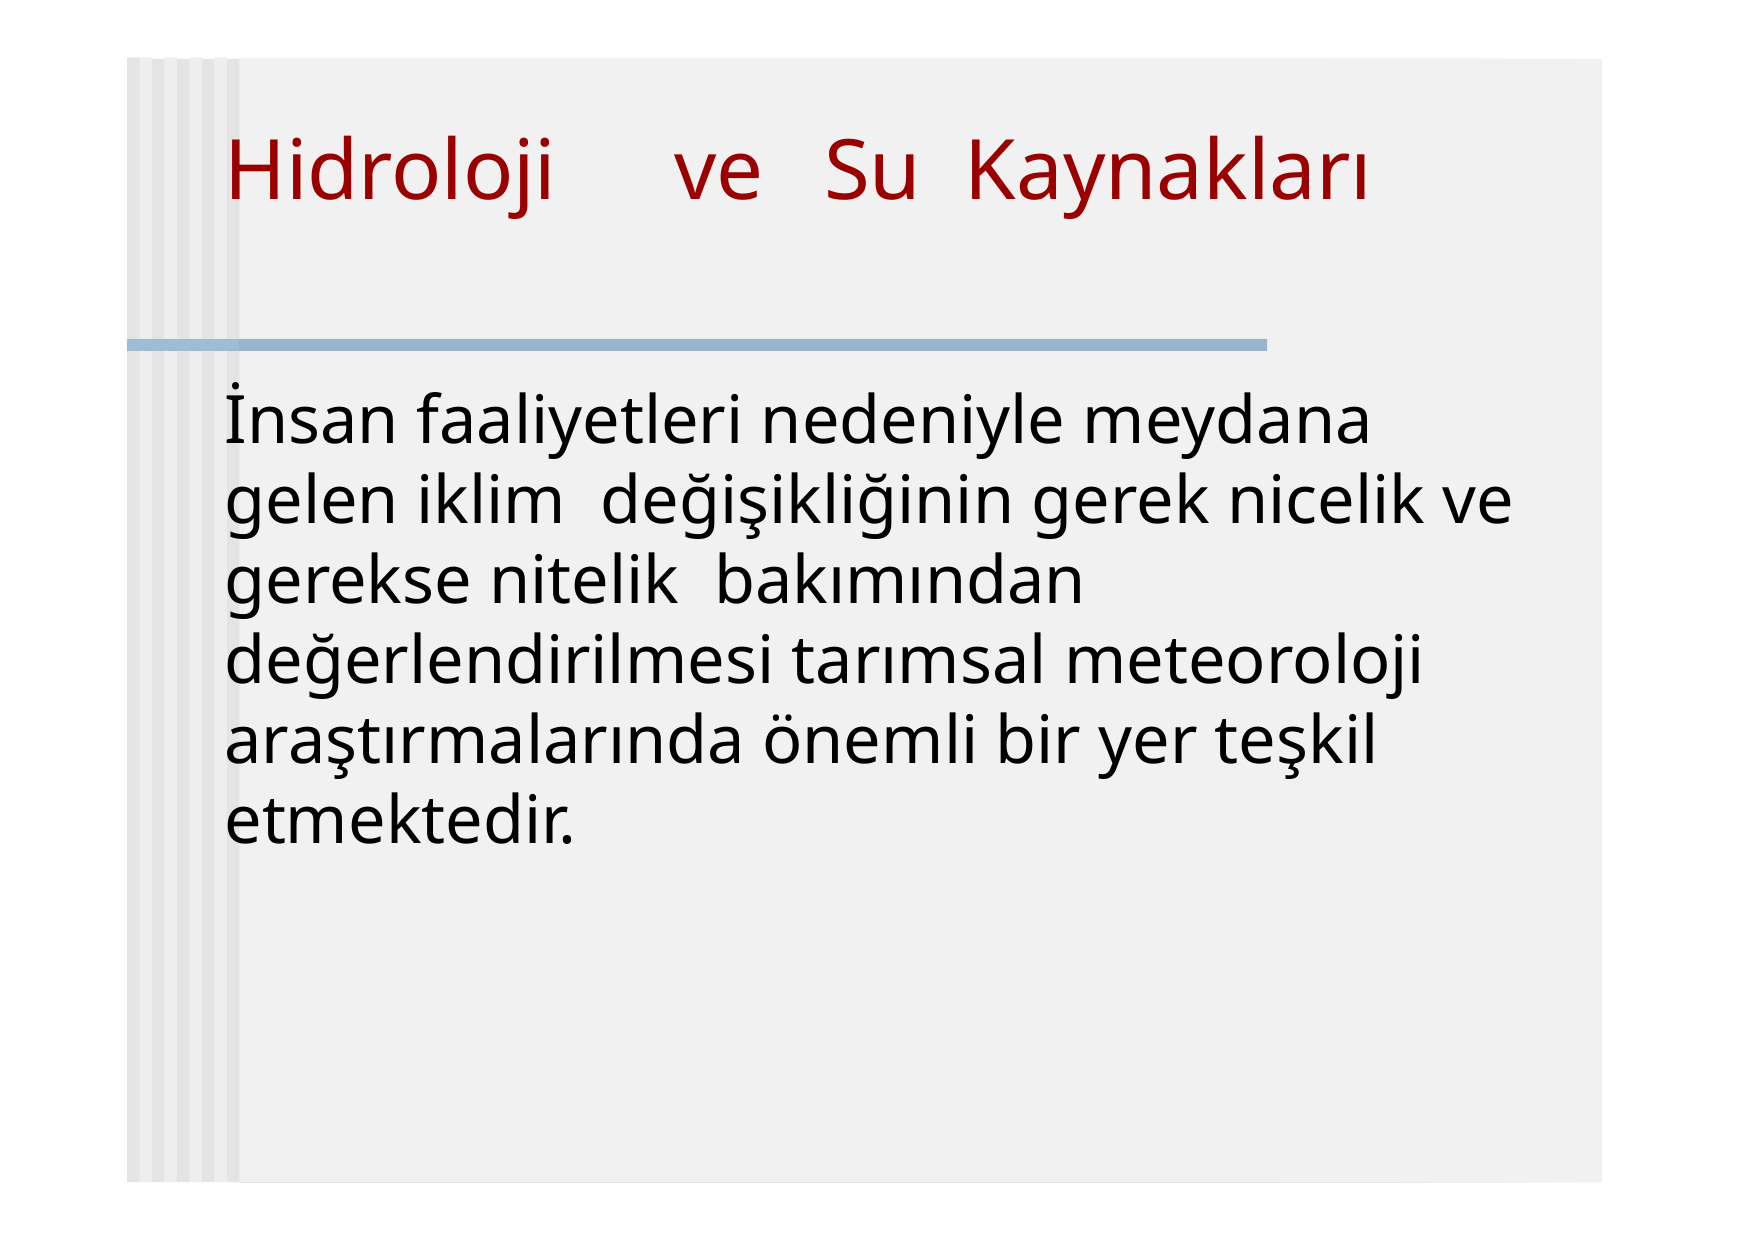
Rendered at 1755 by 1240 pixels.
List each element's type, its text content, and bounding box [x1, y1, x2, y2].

list İnsan faaliyetleri nedeniyle meydana gelen iklim değişikliğinin gerek nicelik ve gerekse nitelik bakımından değerlendirilmesi tarımsal meteoroloji araştırmalarında önemli bir yer teşkil etmektedir. [224, 377, 1530, 960]
title Hidroloji ve Su Kaynakları [224, 115, 1452, 317]
